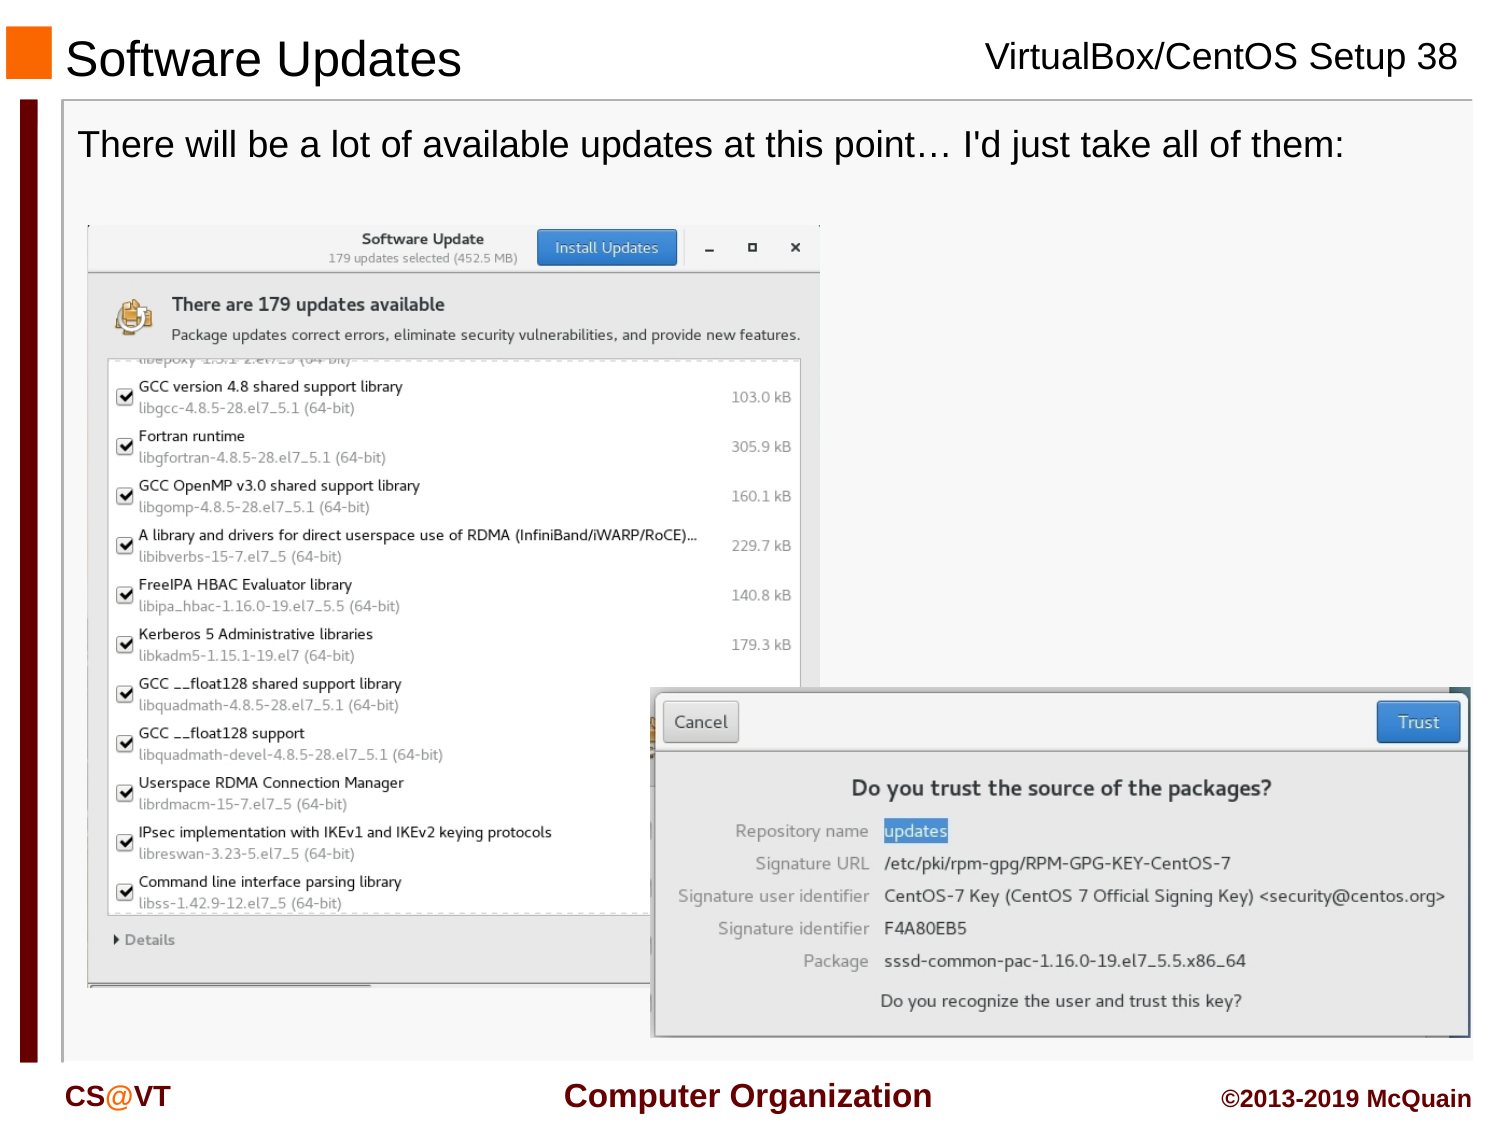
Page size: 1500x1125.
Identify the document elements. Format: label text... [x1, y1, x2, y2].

picture [87, 224, 1471, 1038]
title Software Updates [50, 28, 1000, 85]
text_box There will be a lot of available updates at this point… I'd just take all of them: [62, 112, 1450, 173]
